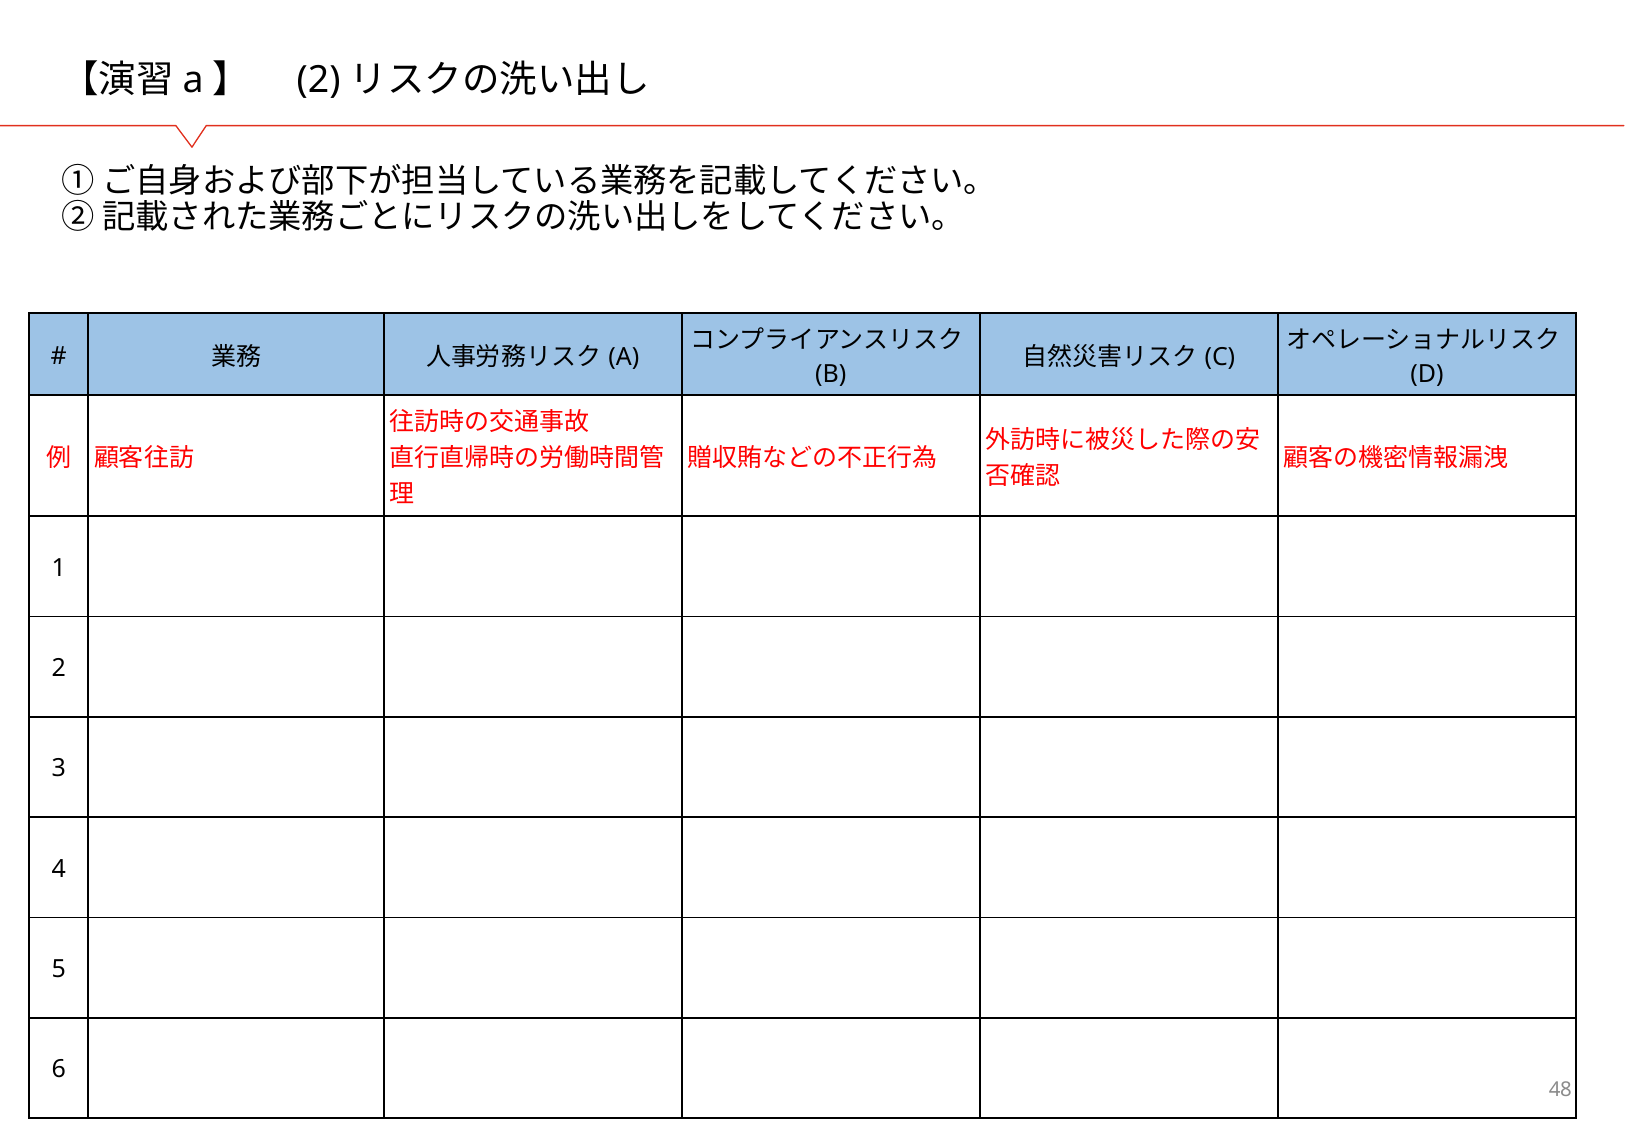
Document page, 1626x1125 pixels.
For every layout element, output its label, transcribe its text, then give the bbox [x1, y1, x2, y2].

table_cell [89, 617, 383, 716]
table_cell [1279, 918, 1575, 1017]
table_cell [89, 918, 383, 1017]
text_box ①ご自身および部下が担当している業務を記載してください。 ②記載された業務ごとにリスクの洗い出しをしてください。 [55, 158, 1563, 235]
table_cell [89, 818, 383, 917]
table_cell [1279, 718, 1575, 816]
table_cell 例 [30, 396, 87, 515]
table_cell 2 [30, 617, 87, 716]
table_header 自然災害リスク(C) [981, 314, 1277, 394]
table_cell [1279, 617, 1575, 716]
table_cell [683, 1019, 979, 1117]
table_cell [1279, 517, 1575, 616]
table_cell 5 [30, 918, 87, 1017]
table_cell 1 [30, 517, 87, 616]
table_cell [385, 818, 681, 917]
table_cell [981, 718, 1277, 816]
table_cell [89, 718, 383, 816]
table_header コンプライアンスリスク(B) [683, 314, 979, 394]
table_cell [683, 617, 979, 716]
table_cell 贈収賄などの不正行為 [683, 396, 979, 515]
table_cell [385, 718, 681, 816]
table_header # [30, 314, 87, 394]
table_cell 外訪時に被災した際の安否確認 [981, 396, 1277, 515]
table_cell [981, 918, 1277, 1017]
table_cell 4 [30, 818, 87, 917]
table_cell [385, 517, 681, 616]
table_cell 6 [30, 1019, 87, 1117]
table_header 人事労務リスク(A) [385, 314, 681, 394]
table_cell [981, 1019, 1277, 1117]
table_cell [981, 818, 1277, 917]
title 【演習a】 (2)リスクの洗い出し [55, 42, 1563, 119]
table_header 業務 [89, 314, 383, 394]
table_cell [385, 1019, 681, 1117]
table_cell 顧客の機密情報漏洩 [1279, 396, 1575, 515]
table_cell 3 [30, 718, 87, 816]
table_cell [1279, 818, 1575, 917]
table_cell [981, 517, 1277, 616]
table_cell [385, 617, 681, 716]
table_header オペレーショナルリスク(D) [1279, 314, 1575, 394]
table_cell [89, 517, 383, 616]
table_cell [683, 718, 979, 816]
table_cell [89, 1019, 383, 1117]
table_cell [683, 517, 979, 616]
table_cell [981, 617, 1277, 716]
table_cell 往訪時の交通事故 直行直帰時の労働時間管理 [385, 396, 681, 515]
table_cell 顧客往訪 [89, 396, 383, 515]
table_cell [683, 818, 979, 917]
table_cell [385, 918, 681, 1017]
table_cell [1279, 1019, 1575, 1117]
table_cell [683, 918, 979, 1017]
